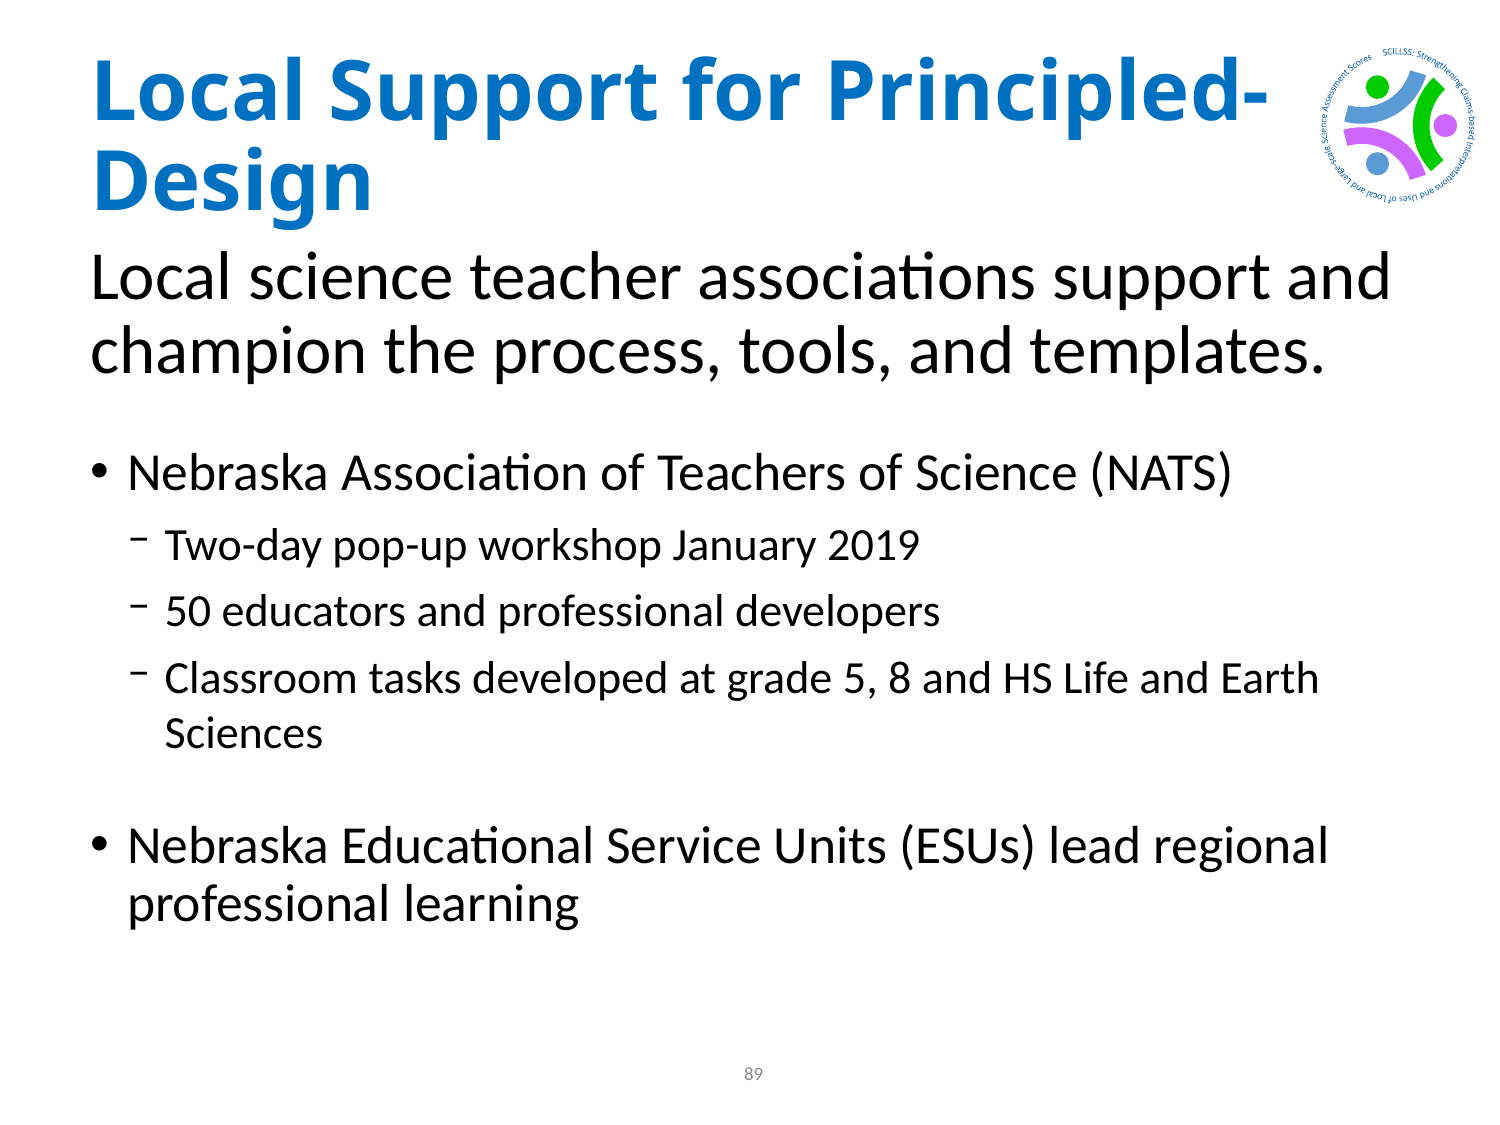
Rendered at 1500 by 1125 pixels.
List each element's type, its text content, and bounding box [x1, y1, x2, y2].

title Local Support for Principled-Design [75, 45, 1425, 232]
list Local science teacher associations support and champion the process, tools, and templates. Nebraska Association of Teachers of Science (NATS) Two-day pop-up workshop January 2019 50 educators and professional developers Classroom tasks developed at grade 5, 8 and HS Life and Earth Sciences Nebraska Educational Service Units (ESUs) lead regional professional learning [75, 232, 1425, 999]
